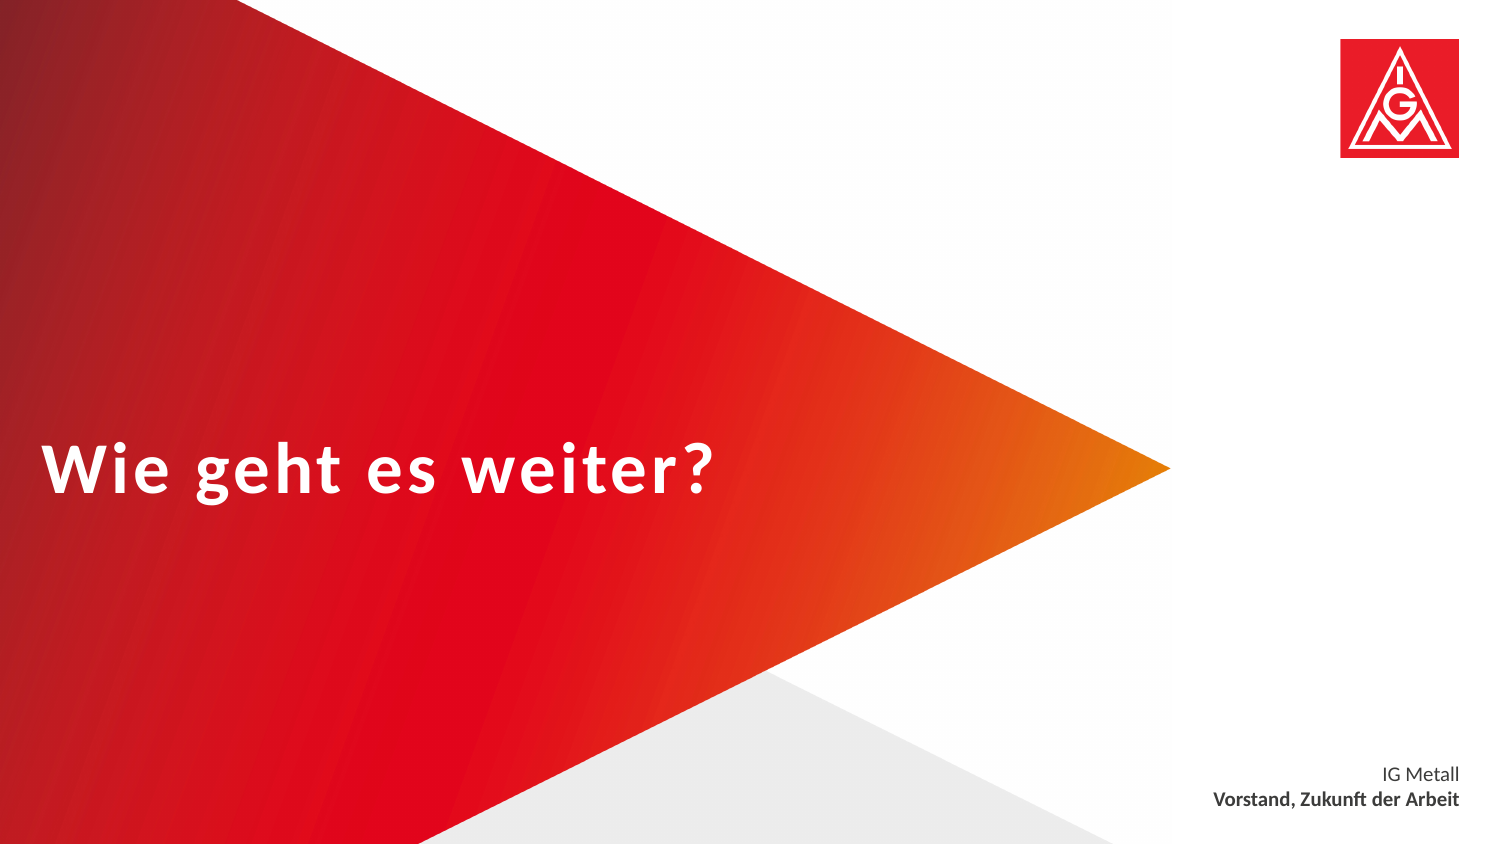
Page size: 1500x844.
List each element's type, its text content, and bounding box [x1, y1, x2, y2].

title Wie geht es weiter? [41, 263, 839, 678]
picture [0, 0, 1172, 844]
